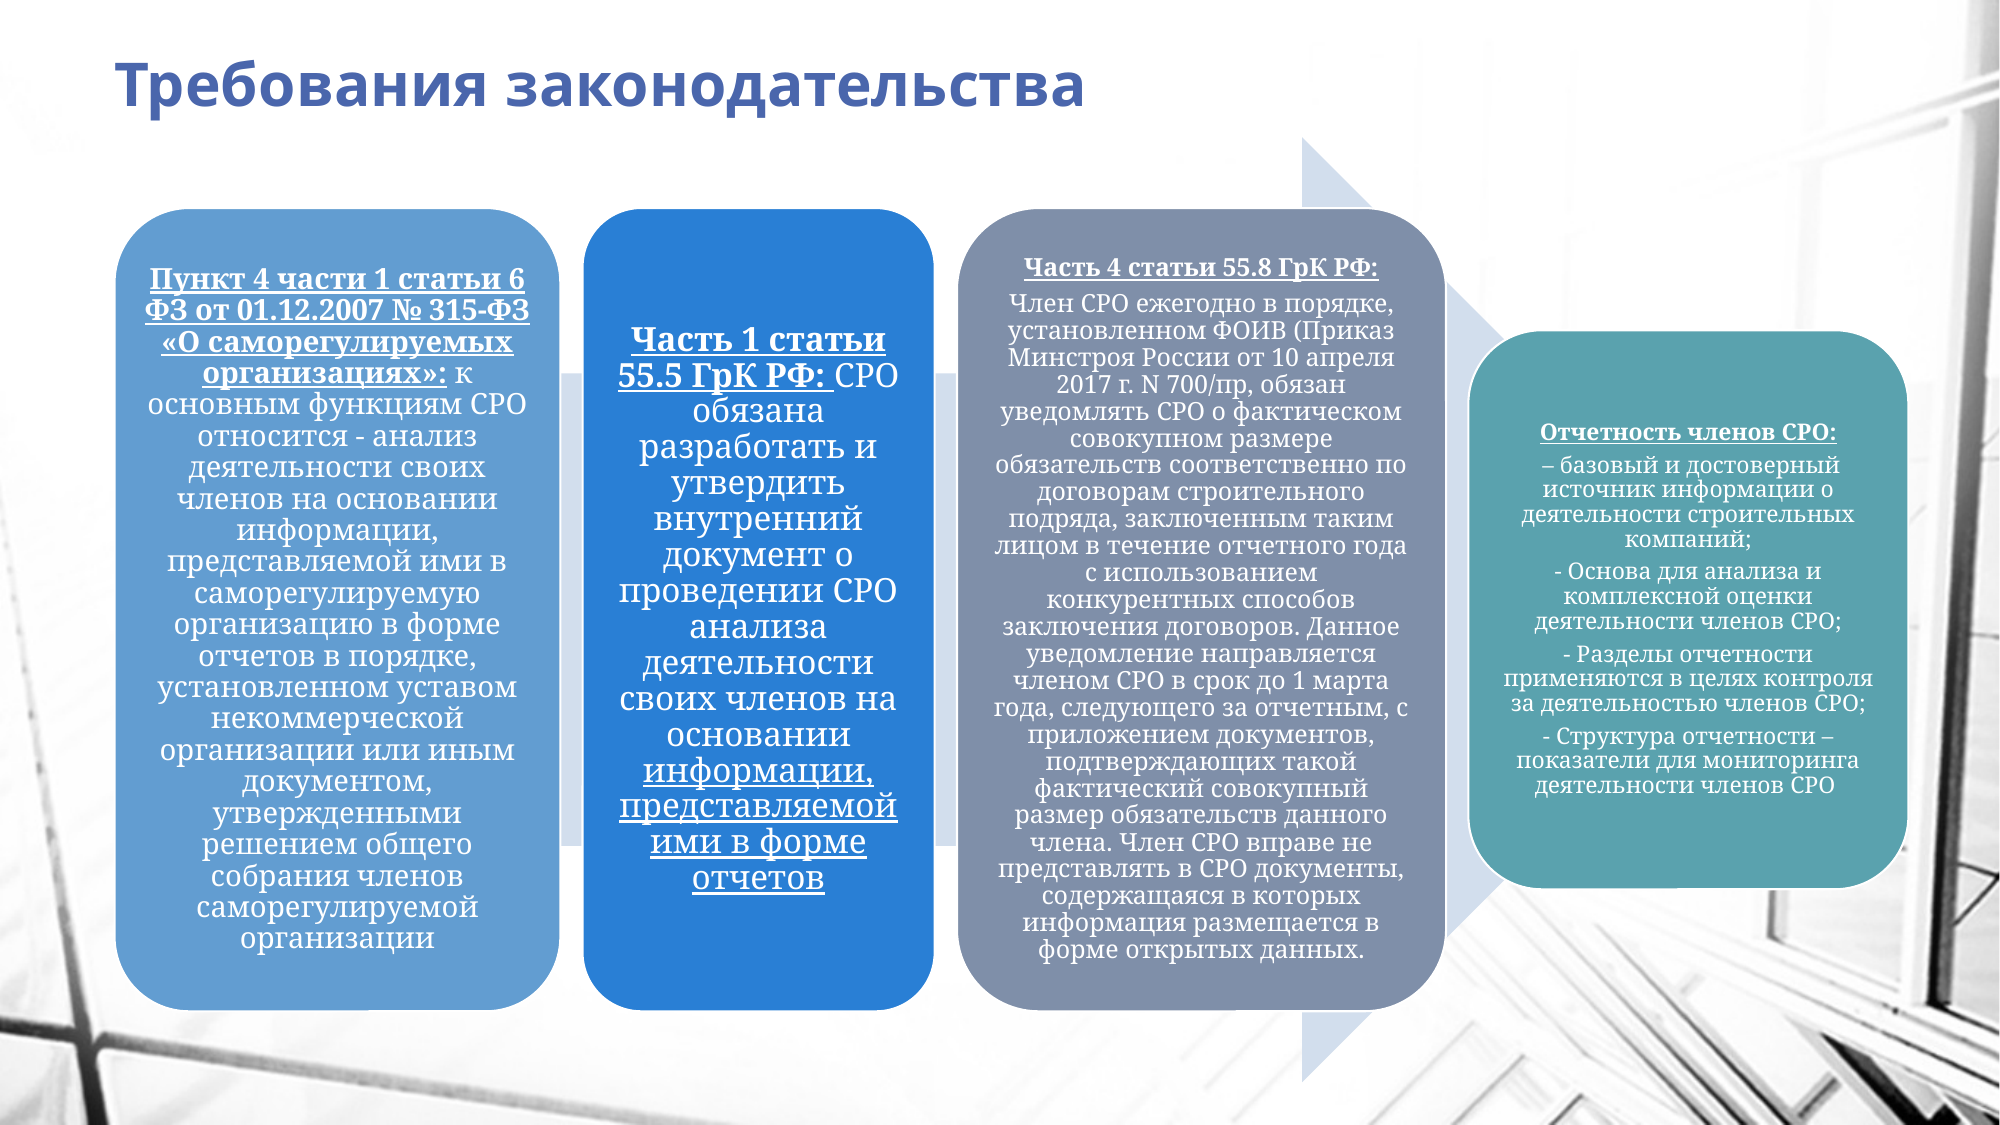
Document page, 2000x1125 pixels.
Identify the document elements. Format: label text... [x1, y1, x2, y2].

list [113, 137, 1910, 1083]
picture [0, 0, 2000, 1125]
title Требования законодательства [99, 38, 1900, 126]
